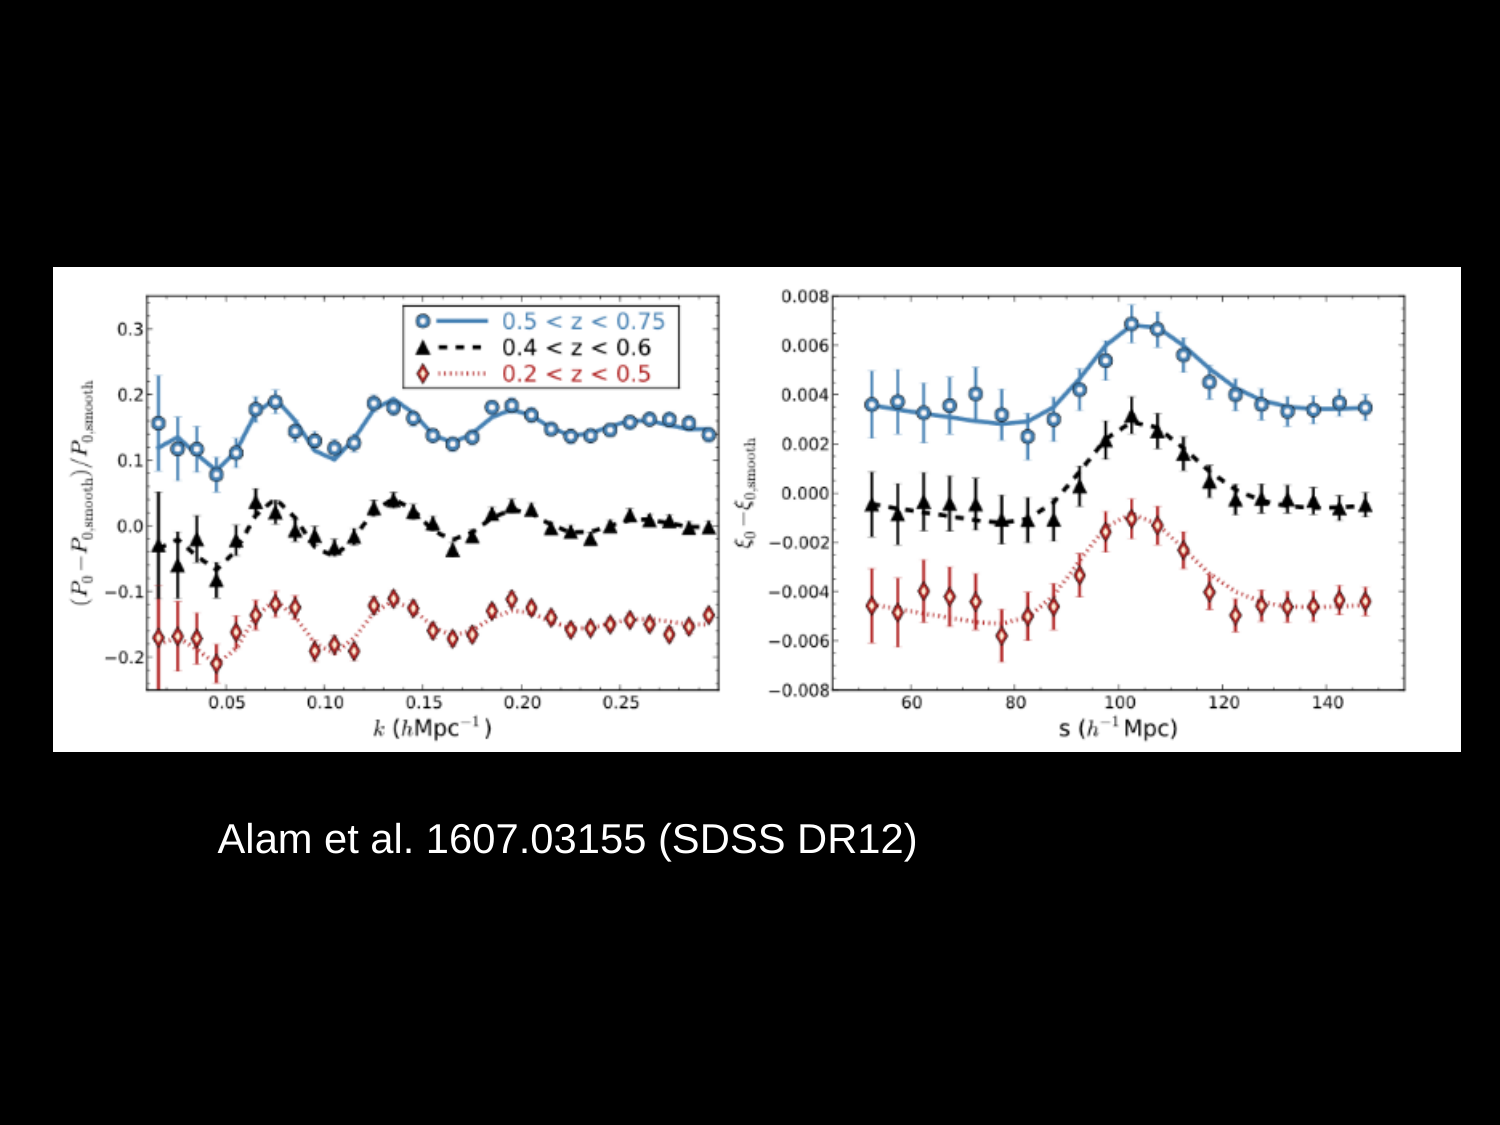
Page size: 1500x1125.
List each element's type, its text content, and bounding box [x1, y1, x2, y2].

picture [52, 266, 1461, 752]
text_box Alam et al. 1607.03155 (SDSS DR12) [202, 804, 934, 870]
